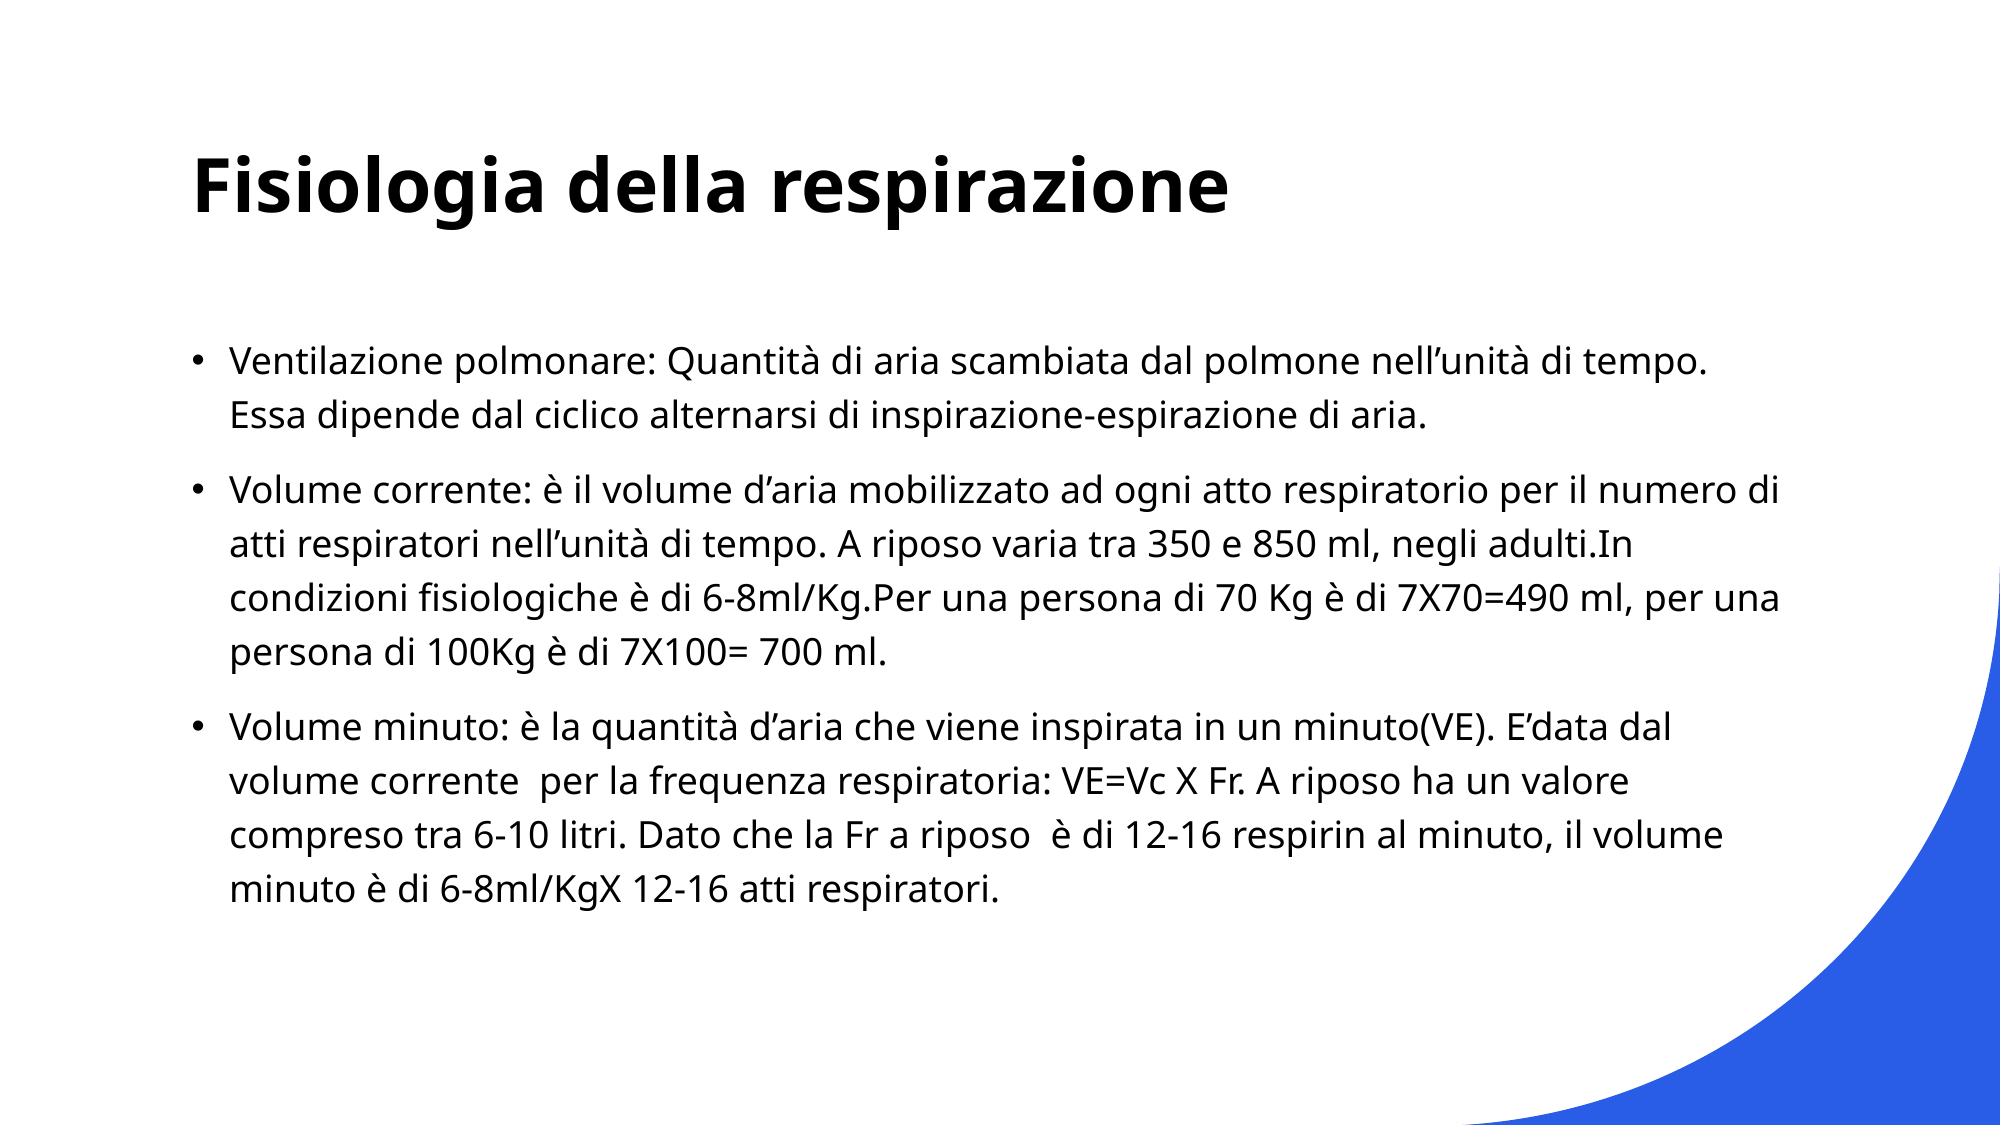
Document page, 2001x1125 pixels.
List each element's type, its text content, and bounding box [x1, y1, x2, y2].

list Ventilazione polmonare: Quantità di aria scambiata dal polmone nell’unità di tempo. Essa dipende dal ciclico alternarsi di inspirazione-espirazione di aria. Volume corrente: è il volume d’aria mobilizzato ad ogni atto respiratorio per il numero di atti respiratori nell’unità di tempo. A riposo varia tra 350 e 850 ml, negli adulti.In condizioni fisiologiche è di 6-8ml/Kg.Per una persona di 70 Kg è di 7X70=490 ml, per una persona di 100Kg è di 7X100= 700 ml. Volume minuto: è la quantità d’aria che viene inspirata in un minuto(VE). E’data dal volume corrente per la frequenza respiratoria: VE=Vc X Fr. A riposo ha un valore compreso tra 6-10 litri. Dato che la Fr a riposo è di 12-16 respirin al minuto, il volume minuto è di 6-8ml/KgX 12-16 atti respiratori. [176, 320, 1809, 1027]
title Fisiologia della respirazione [176, 118, 1809, 236]
